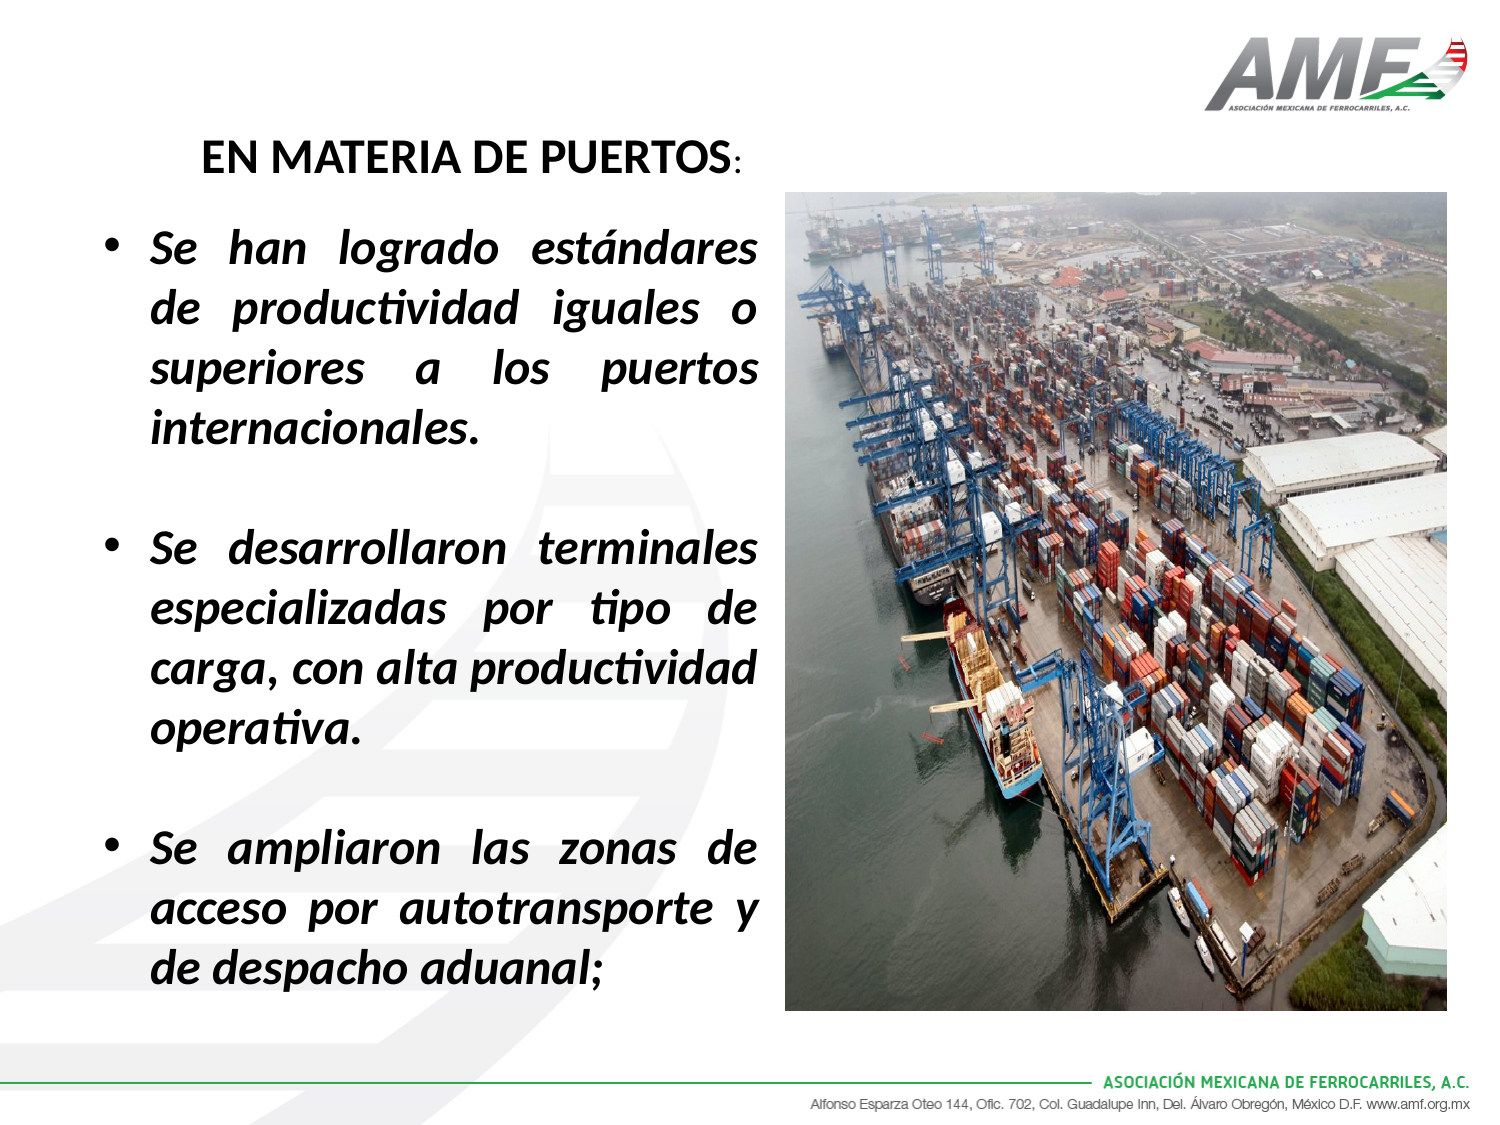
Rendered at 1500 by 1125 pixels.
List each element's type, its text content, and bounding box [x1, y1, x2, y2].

text_box Se han logrado estándares de productividad iguales o superiores a los puertos internacionales. Se desarrollaron terminales especializadas por tipo de carga, con alta productividad operativa. Se ampliaron las zonas de acceso por autotransporte y de despacho aduanal; [88, 207, 774, 1003]
picture [0, 0, 1500, 1125]
text_box EN MATERIA DE PUERTOS: [112, 116, 833, 192]
